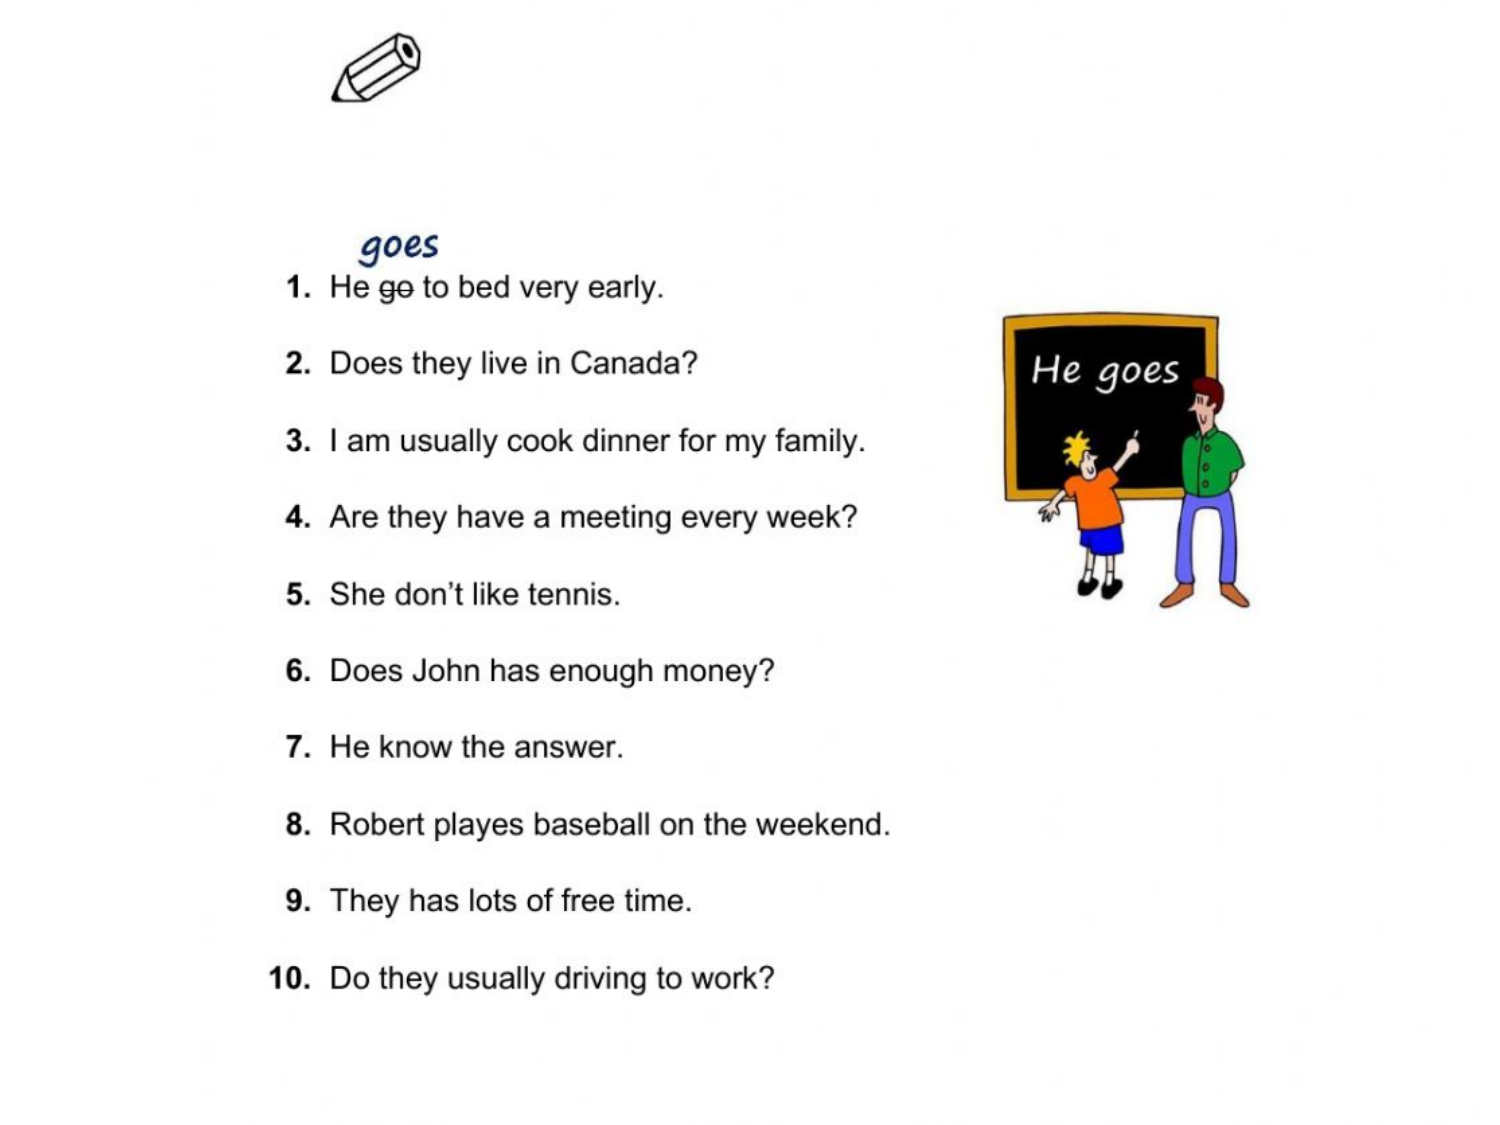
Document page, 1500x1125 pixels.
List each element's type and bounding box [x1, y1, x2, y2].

picture [137, 0, 1483, 1125]
